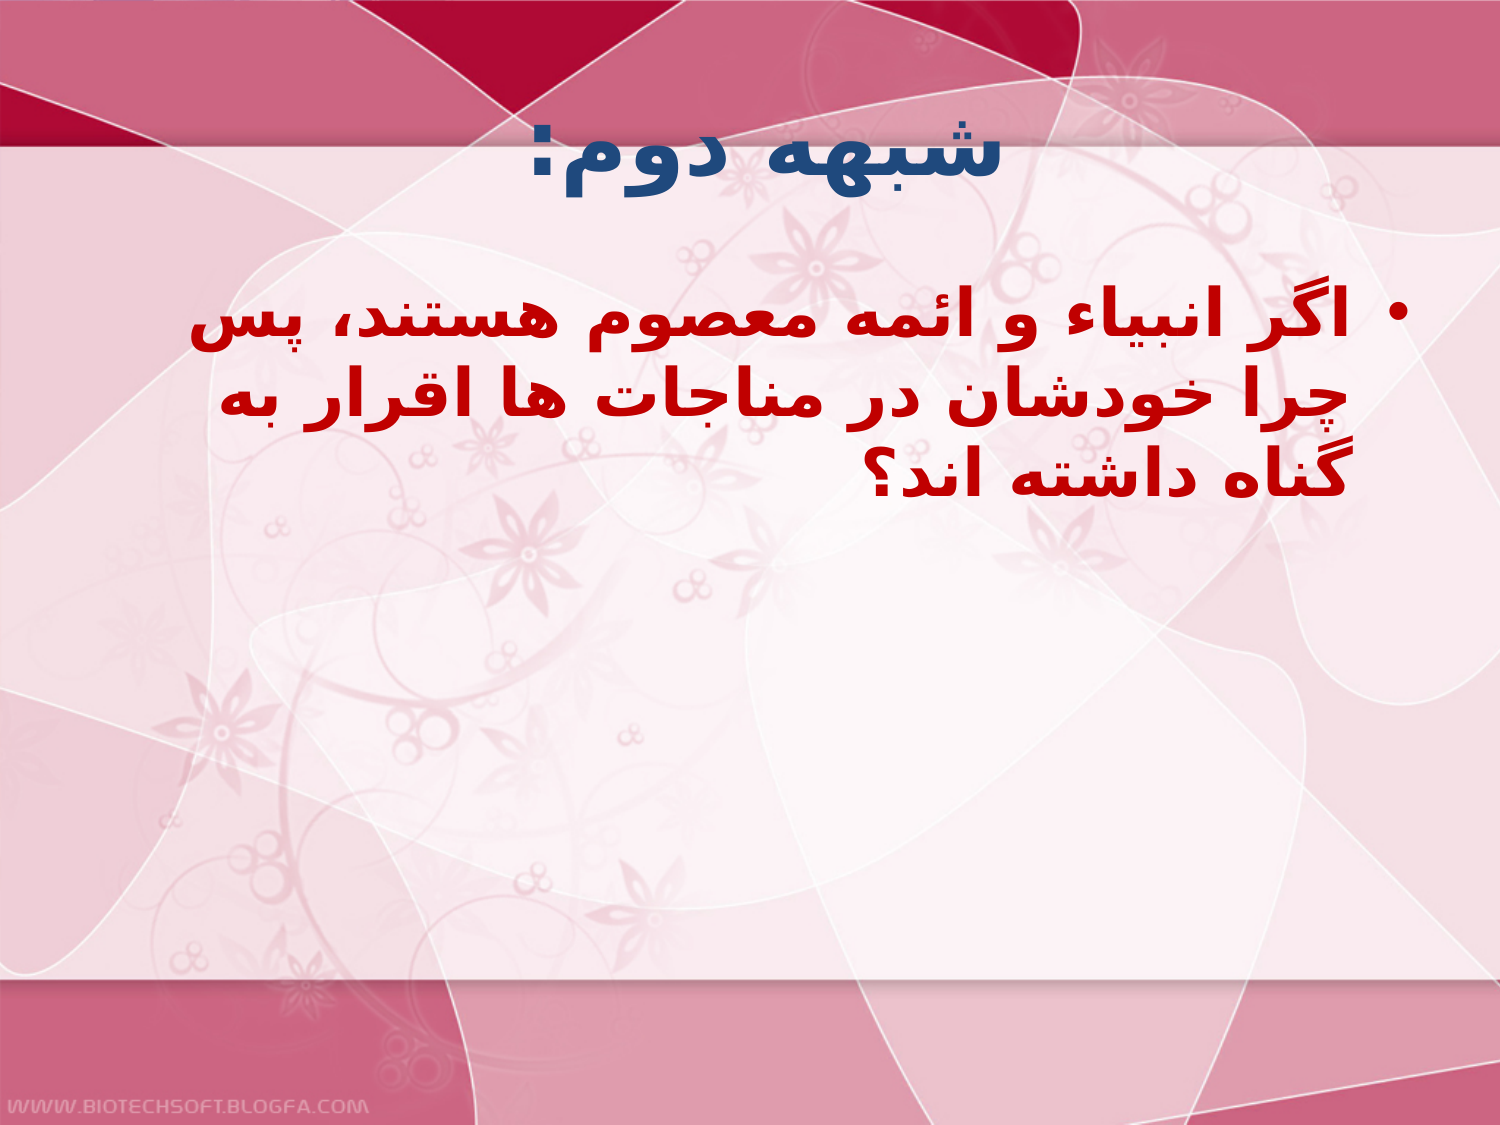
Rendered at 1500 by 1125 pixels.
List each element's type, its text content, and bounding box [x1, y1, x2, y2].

title شبهه دوم: [75, 45, 1425, 233]
list اگر انبیاء و ائمه معصوم هستند، پس چرا خودشان در مناجات ها اقرار به گناه داشته اند؟ [75, 262, 1425, 1005]
picture [0, 0, 1500, 1125]
